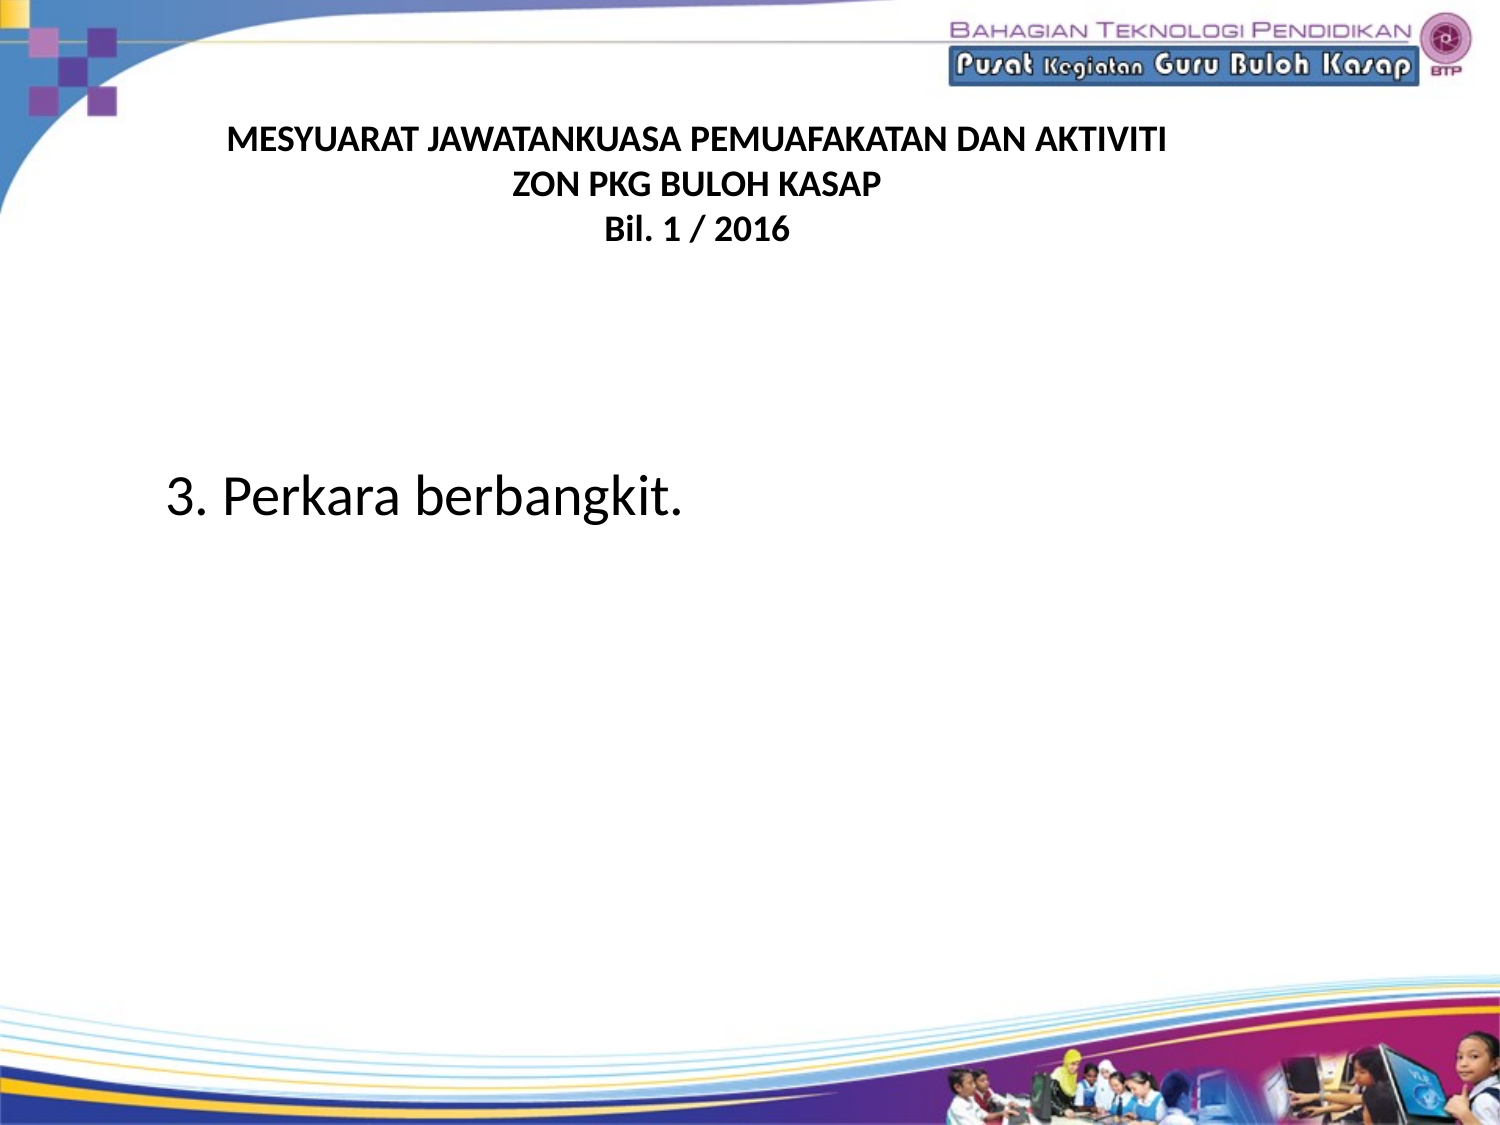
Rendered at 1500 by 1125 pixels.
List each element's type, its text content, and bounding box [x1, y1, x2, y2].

text_box 3. Perkara berbangkit. [149, 449, 1368, 605]
picture [0, 0, 1500, 1125]
text_box MESYUARAT JAWATANKUASA PEMUAFAKATAN DAN AKTIVITI ZON PKG BULOH KASAP Bil. 1 / 2016 [0, 87, 1429, 275]
